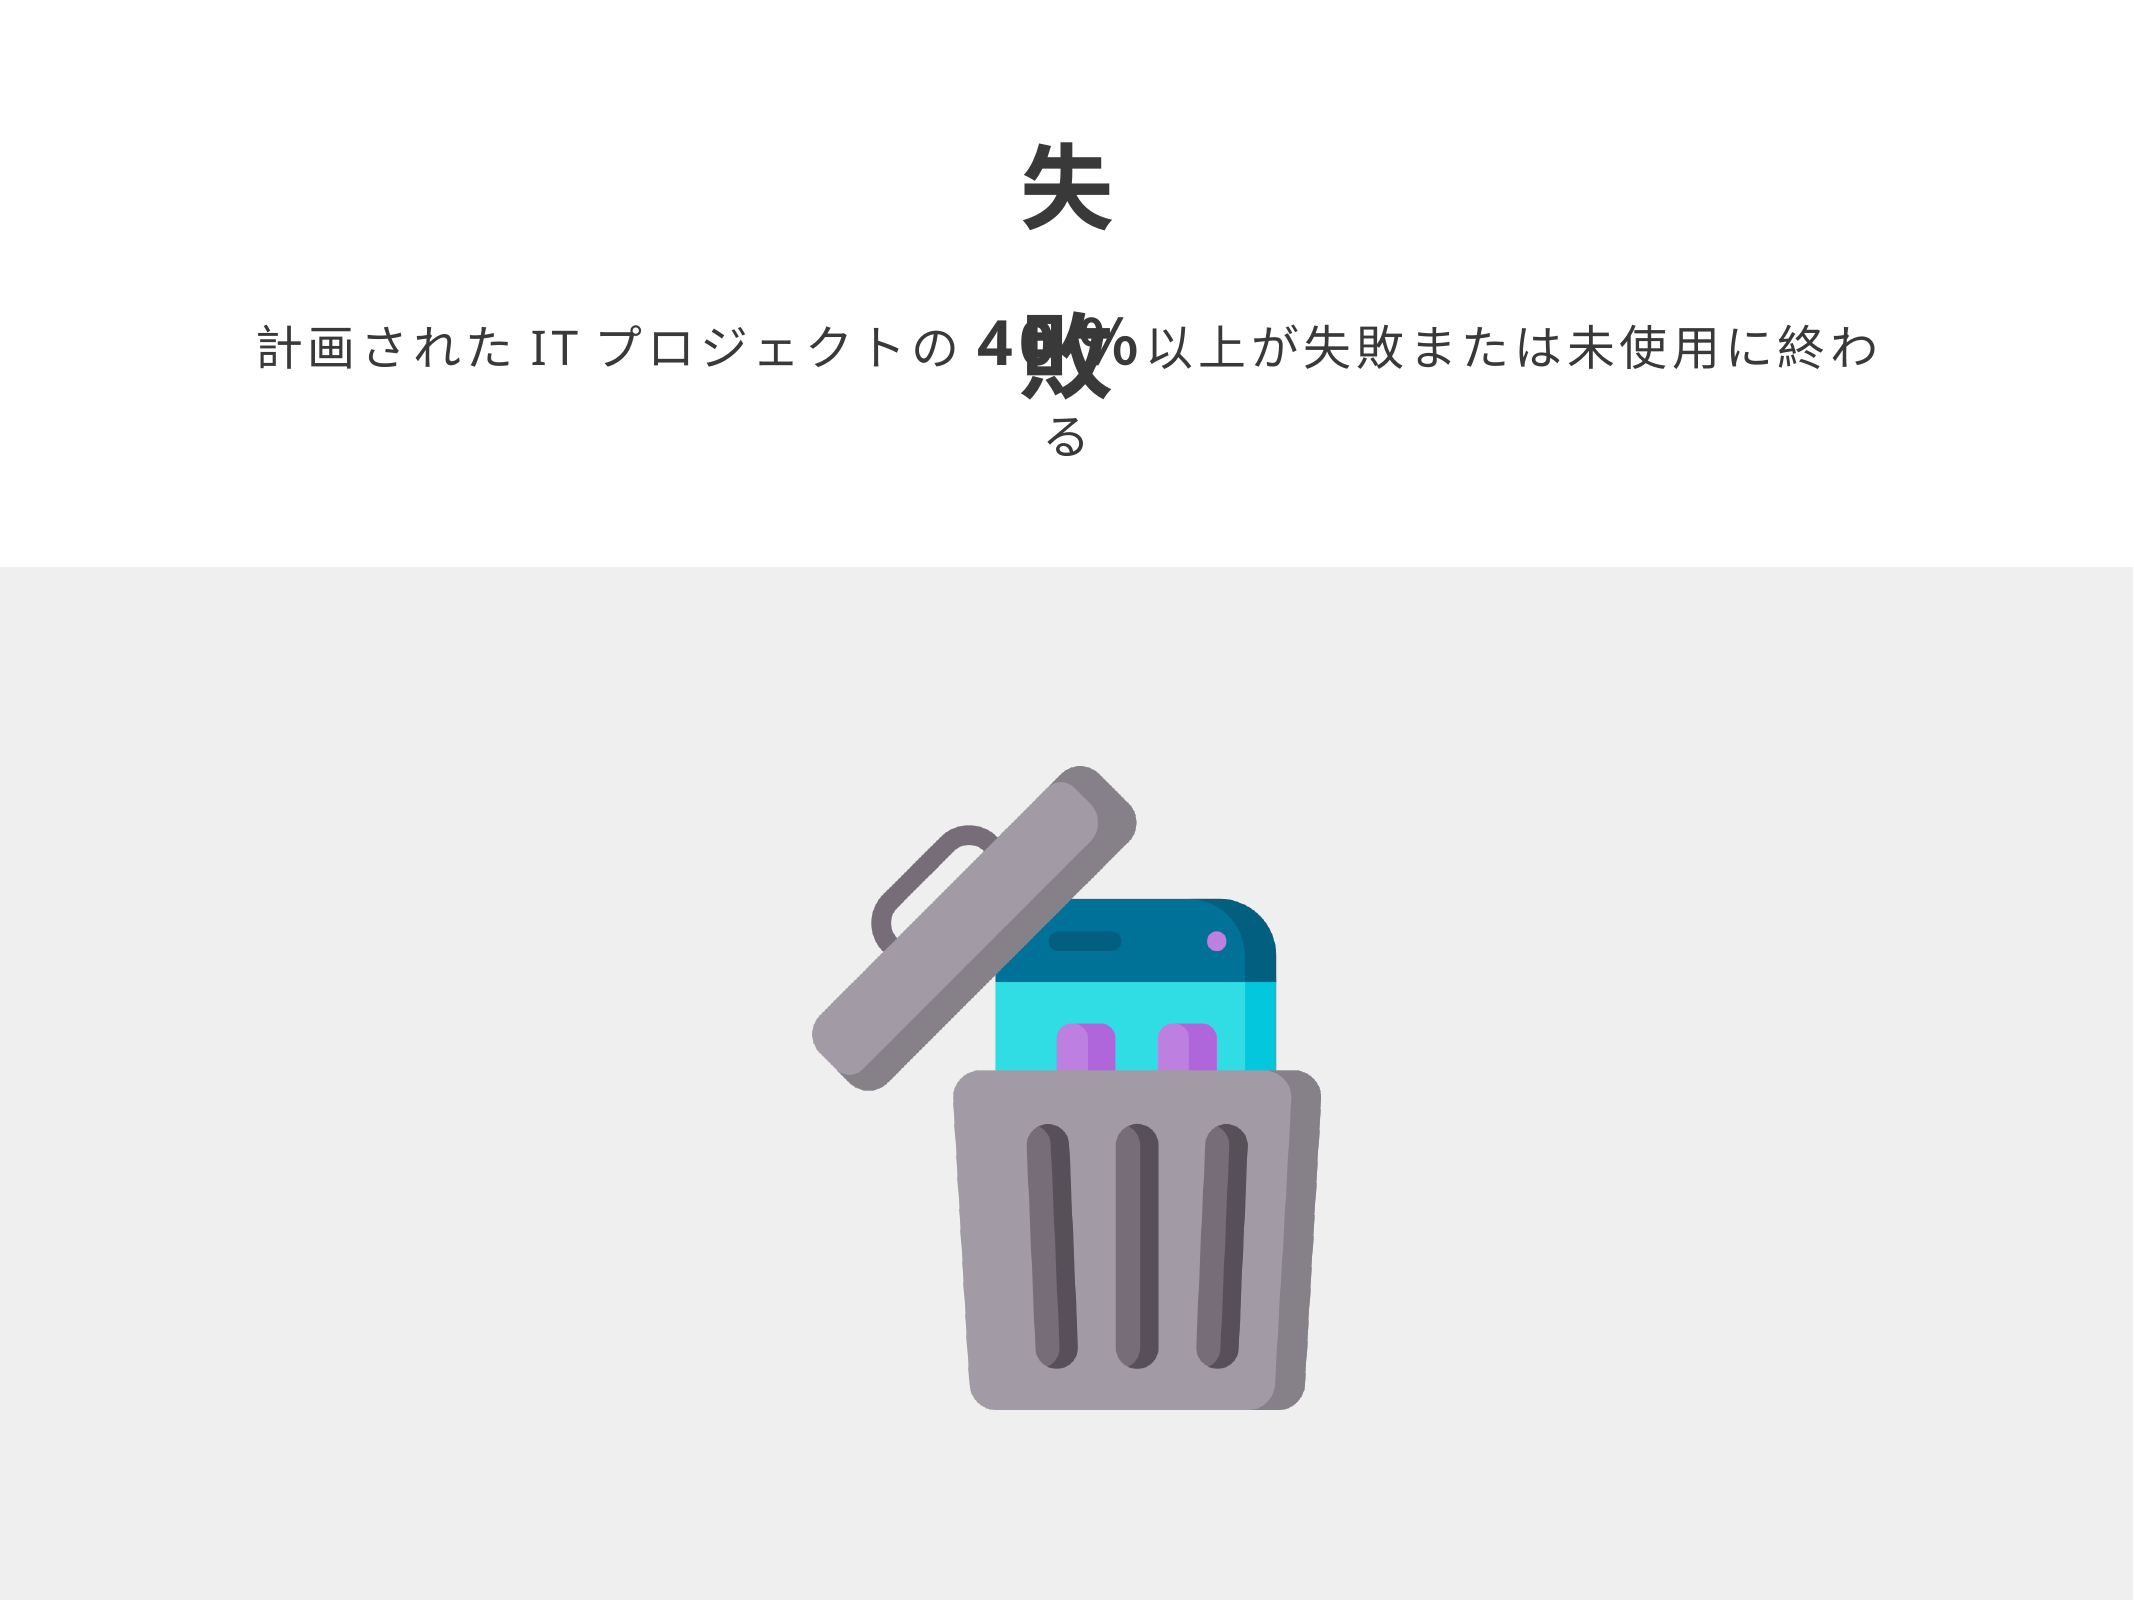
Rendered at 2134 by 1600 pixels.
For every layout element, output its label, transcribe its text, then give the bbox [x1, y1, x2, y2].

text_box 計画されたITプロジェクトの40％以上が失敗または未使用に終わる [219, 300, 1914, 430]
picture [812, 766, 1321, 1410]
text_box 失敗 [962, 148, 1172, 335]
text_box [0, 0, 2134, 568]
